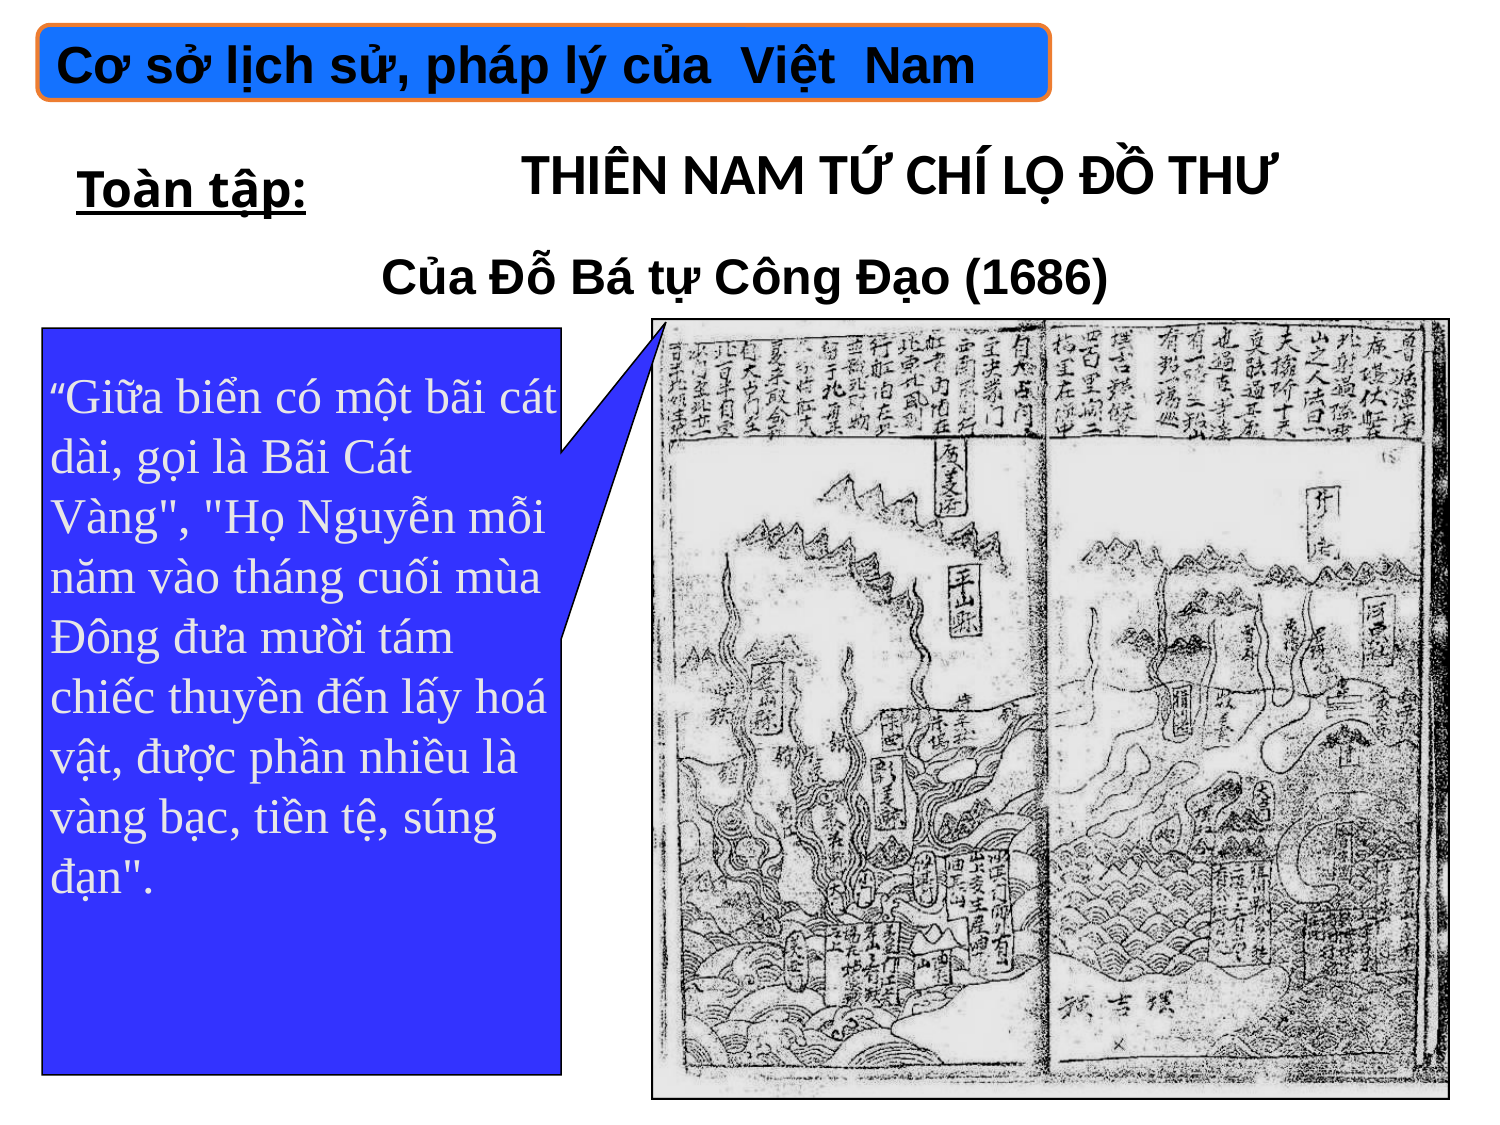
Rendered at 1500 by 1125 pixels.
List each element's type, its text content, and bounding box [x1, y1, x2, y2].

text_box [34, 327, 575, 1076]
text_box Toàn tập: [61, 149, 322, 225]
text_box Của Đỗ Bá tự Công Đạo (1686) [366, 237, 1125, 313]
picture [651, 318, 1451, 1101]
title THIÊN NAM TỨ CHÍ LỘ ĐỒ THƯ [506, 129, 1475, 223]
text_box Cơ sở lịch sử, pháp lý của Việt Nam [37, 24, 1051, 100]
